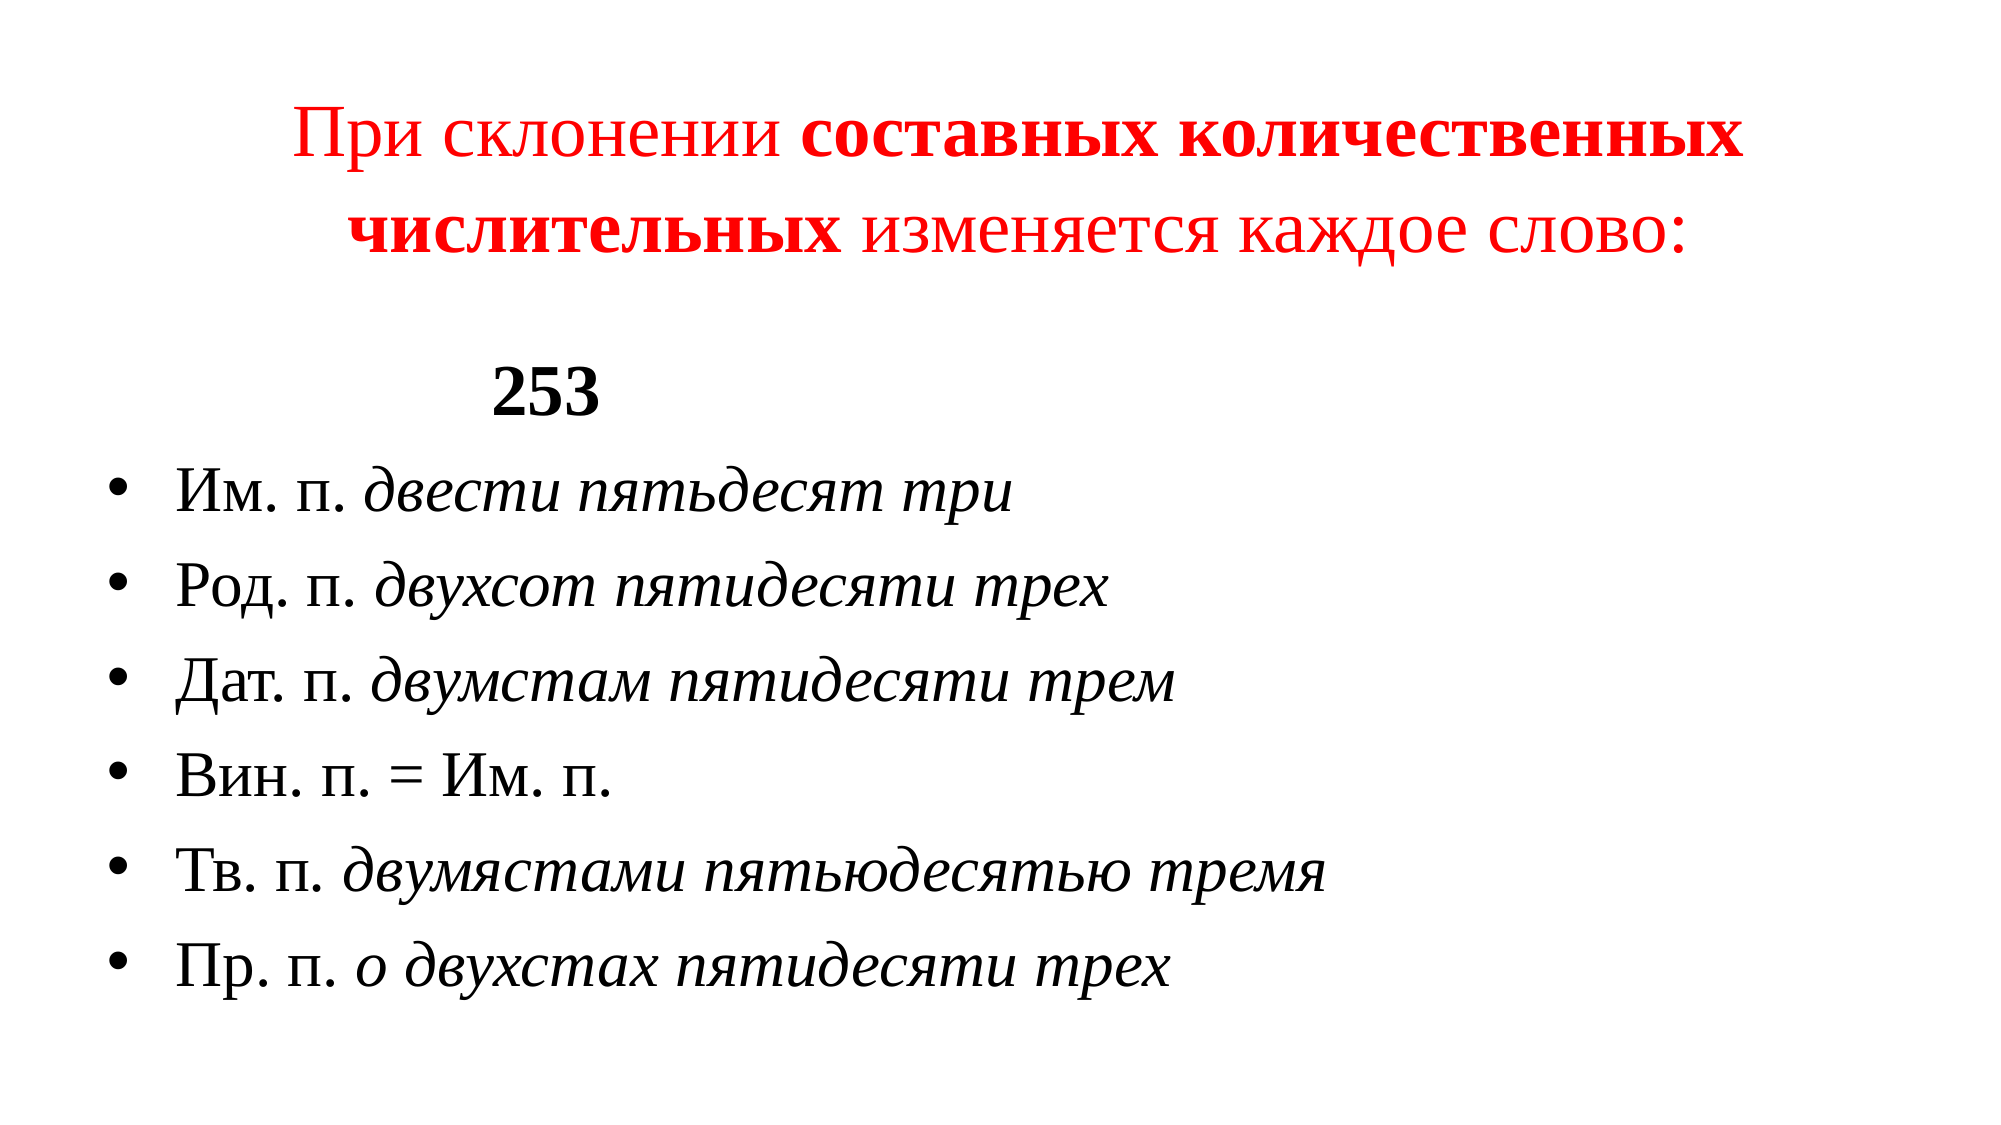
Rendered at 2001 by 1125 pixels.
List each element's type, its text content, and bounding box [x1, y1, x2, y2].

title При склонении составных количественных числительных изменяется каждое слово: [137, 59, 1863, 277]
list 253 Им. п. двести пятьдесят три Род. п. двухсот пятидесяти трех Дат. п. двумстам пятидесяти трем Вин. п. = Им. п. Тв. п. двумястами пятьюдесятью тремя Пр. п. о двухстах пятидесяти трех [38, 277, 1863, 1106]
